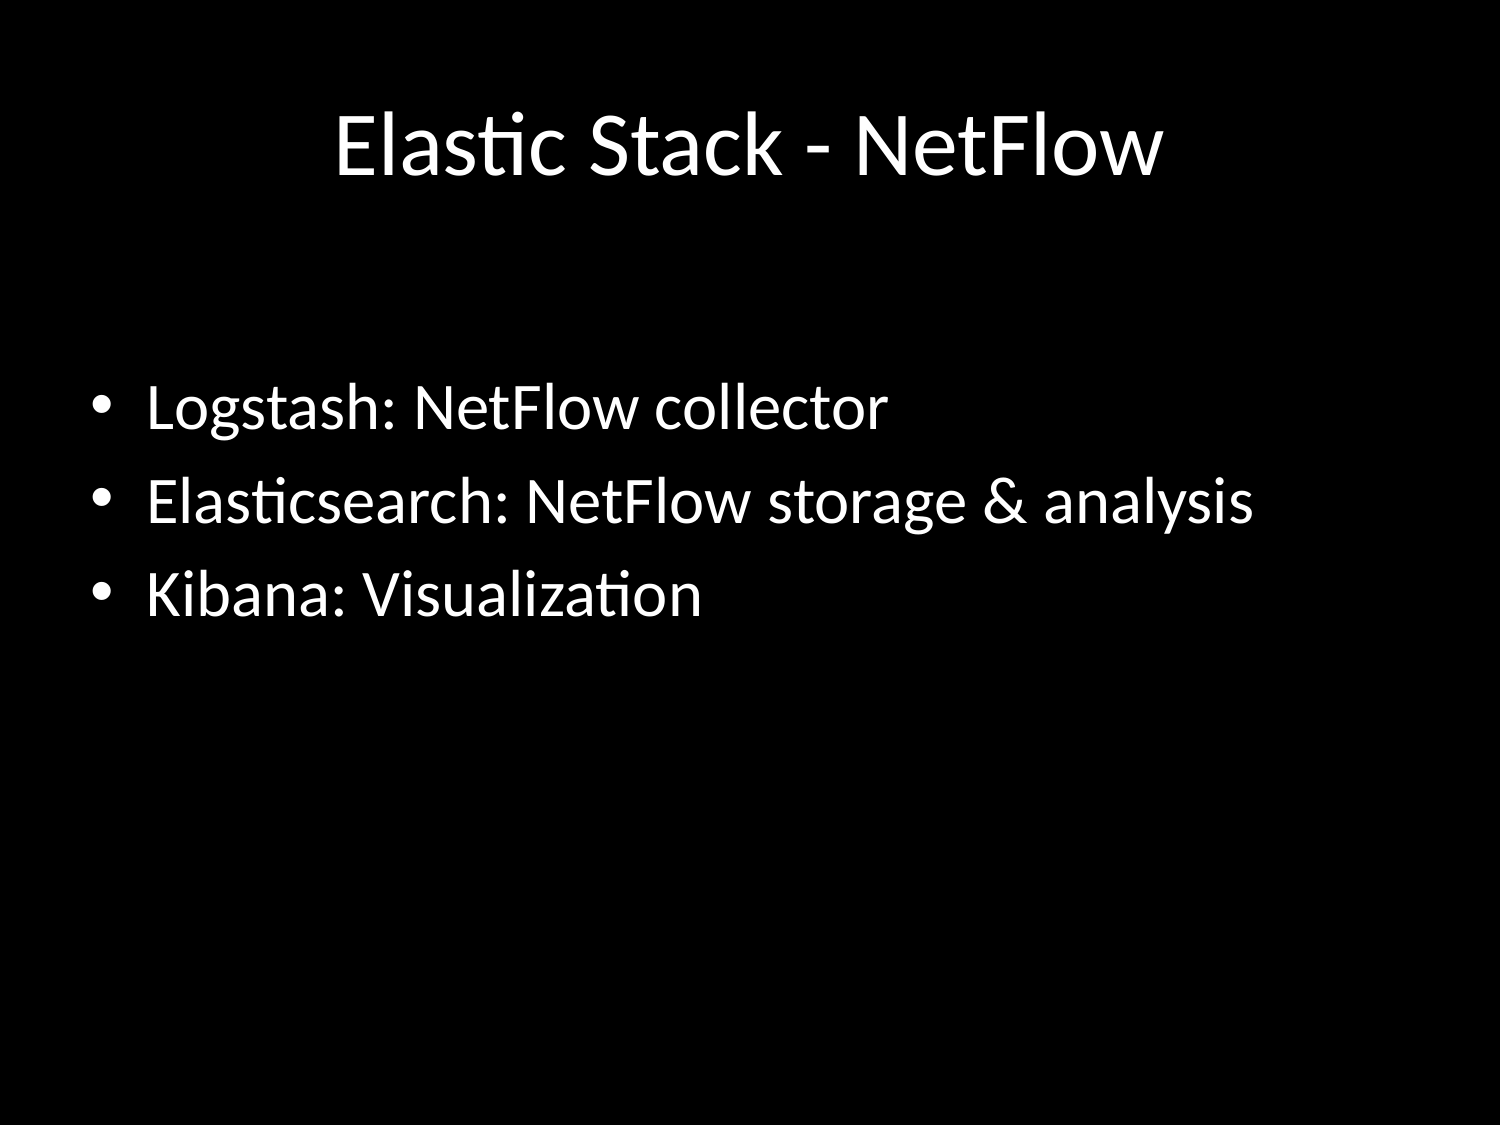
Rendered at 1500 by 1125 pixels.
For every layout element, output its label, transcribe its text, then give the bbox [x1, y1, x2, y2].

title Elastic Stack - NetFlow [75, 45, 1425, 233]
list Logstash: NetFlow collector Elasticsearch: NetFlow storage & analysis Kibana: Visualization [75, 262, 1425, 1088]
